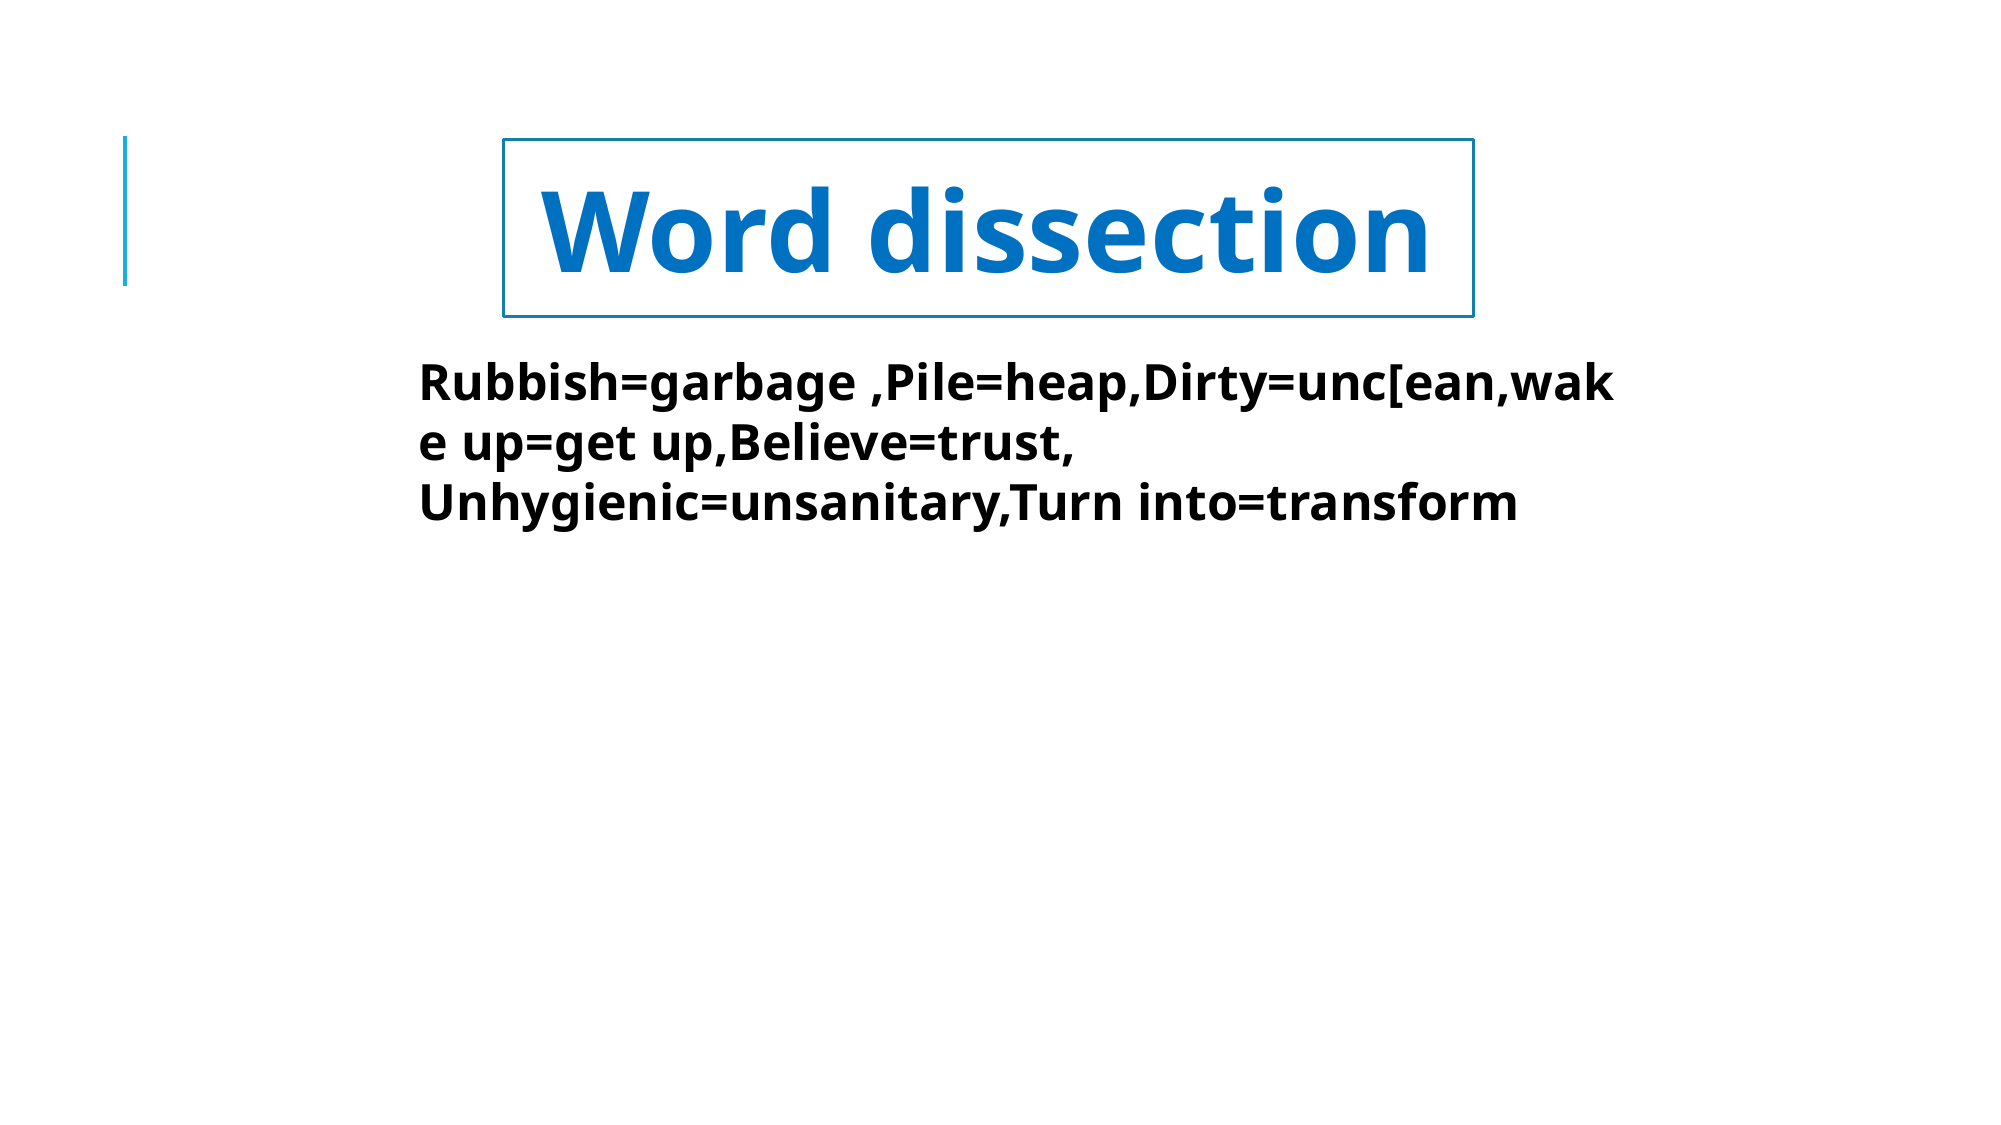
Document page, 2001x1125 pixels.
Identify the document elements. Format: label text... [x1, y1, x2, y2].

text_box Word dissection [502, 138, 1475, 318]
text_box Rubbish=garbage ,Pile=heap,Dirty=unc[ean,wake up=get up,Believe=trust, Unhygienic=unsanitary,Turn into=transform [403, 342, 1638, 538]
